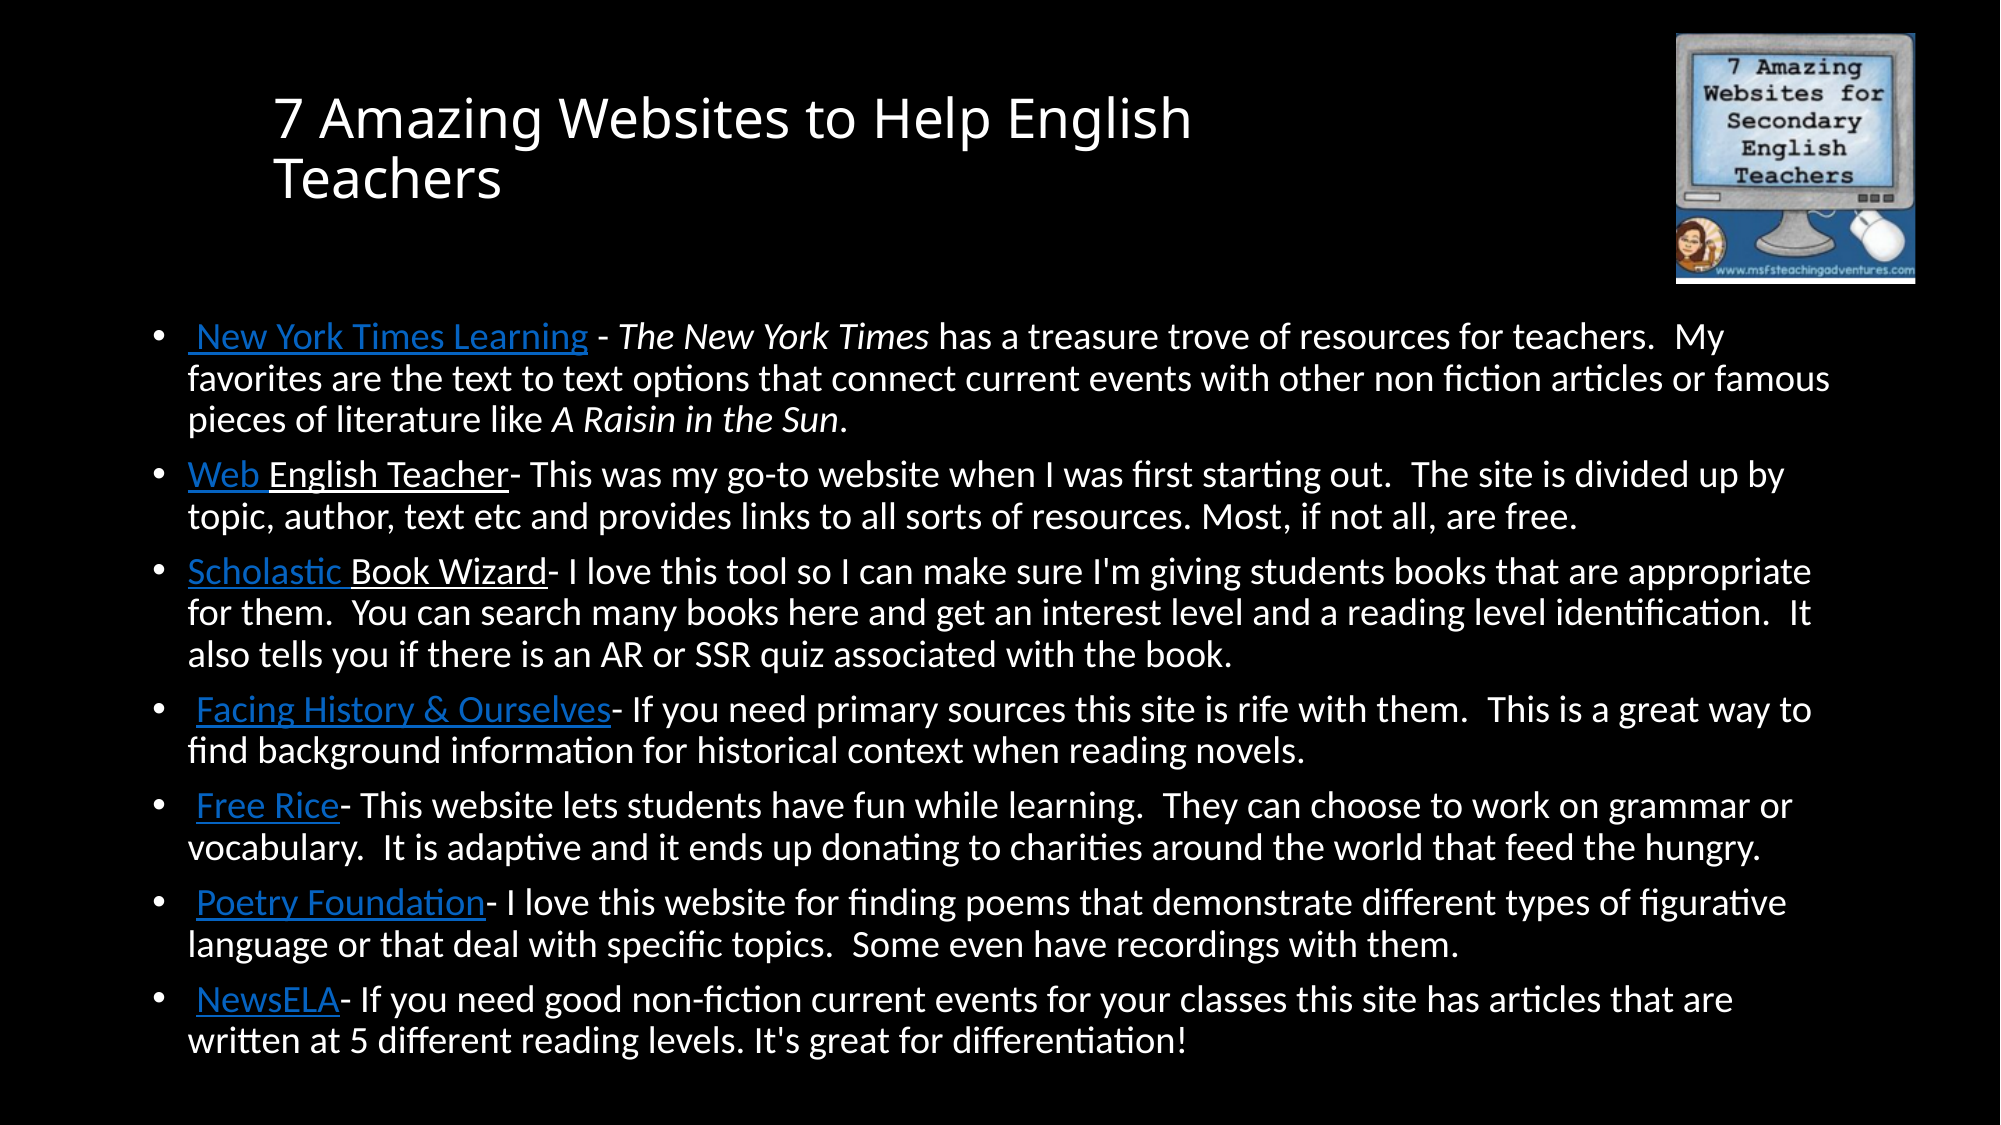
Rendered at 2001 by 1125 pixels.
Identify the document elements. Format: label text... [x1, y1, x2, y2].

list New York Times Learning - The New York Times has a treasure trove of resources for teachers. My favorites are the text to text options that connect current events with other non fiction articles or famous pieces of literature like A Raisin in the Sun. Web English Teacher- This was my go-to website when I was first starting out. The site is divided up by topic, author, text etc and provides links to all sorts of resources. Most, if not all, are free. Scholastic Book Wizard- I love this tool so I can make sure I'm giving students books that are appropriate for them. You can search many books here and get an interest level and a reading level identification. It also tells you if there is an AR or SSR quiz associated with the book. Facing History & Ourselves- If you need primary sources this site is rife with them. This is a great way to find background information for historical context when reading novels. Free Rice- This website lets students have fun while learning. They can choose to work on grammar or vocabulary. It is adaptive and it ends up donating to charities around the world that feed the hungry. Poetry Foundation- I love this website for finding poems that demonstrate different types of figurative language or that deal with specific topics. Some even have recordings with them. NewsELA- If you need good non-fiction current events for your classes this site has articles that are written at 5 different reading levels. It's great for differentiation! [137, 309, 1863, 1081]
picture [1676, 33, 1916, 284]
title 7 Amazing Websites to Help English Teachers [258, 83, 1307, 284]
